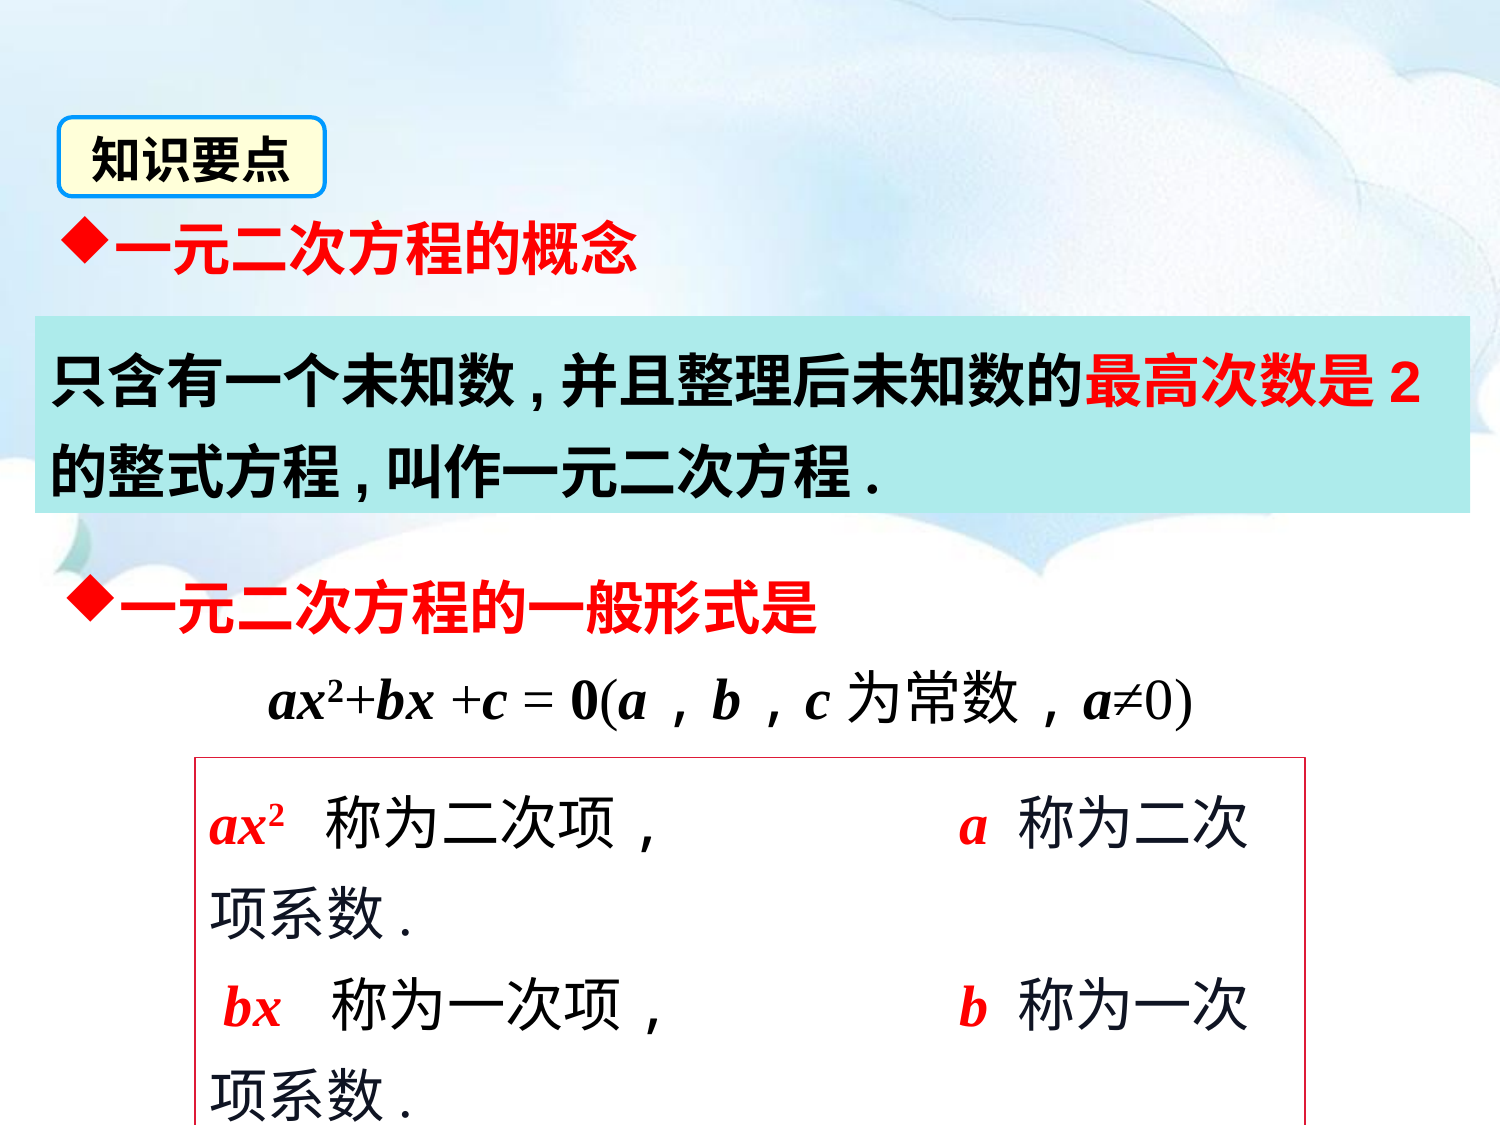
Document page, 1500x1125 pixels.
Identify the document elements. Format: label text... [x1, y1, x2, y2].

text_box 只含有一个未知数,并且整理后未知数的最高次数是2的整式方程,叫作一元二次方程. [35, 316, 1471, 513]
text_box ax2+bx +c = 0(a , b , c为常数, a≠0) [253, 654, 1209, 739]
text_box 知识要点 [58, 117, 325, 197]
text_box 一元二次方程的概念 [41, 205, 705, 290]
picture [0, 0, 1500, 1125]
text_box 一元二次方程的一般形式是 [46, 563, 926, 649]
text_box ax2 称为二次项, a 称为二次项系数. bx 称为一次项, b 称为一次项系数. c 称为常数项. [194, 757, 1305, 1125]
